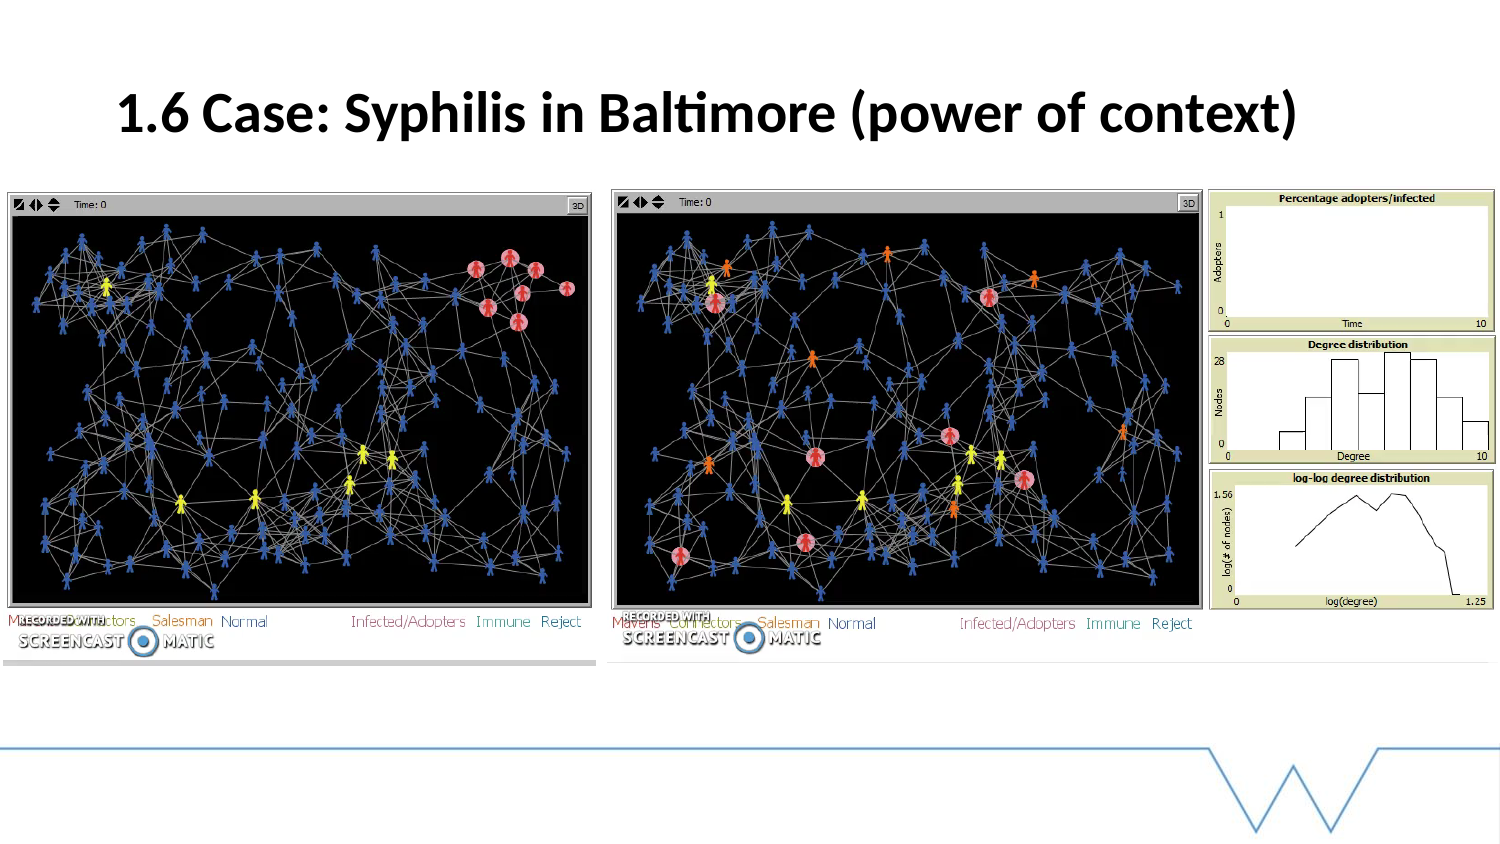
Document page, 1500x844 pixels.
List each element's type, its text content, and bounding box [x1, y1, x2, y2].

text_box 1.6 Case: Syphilis in Baltimore (power of context) [100, 43, 1423, 175]
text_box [606, 185, 1499, 664]
picture [0, 743, 1500, 844]
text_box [2, 188, 598, 667]
